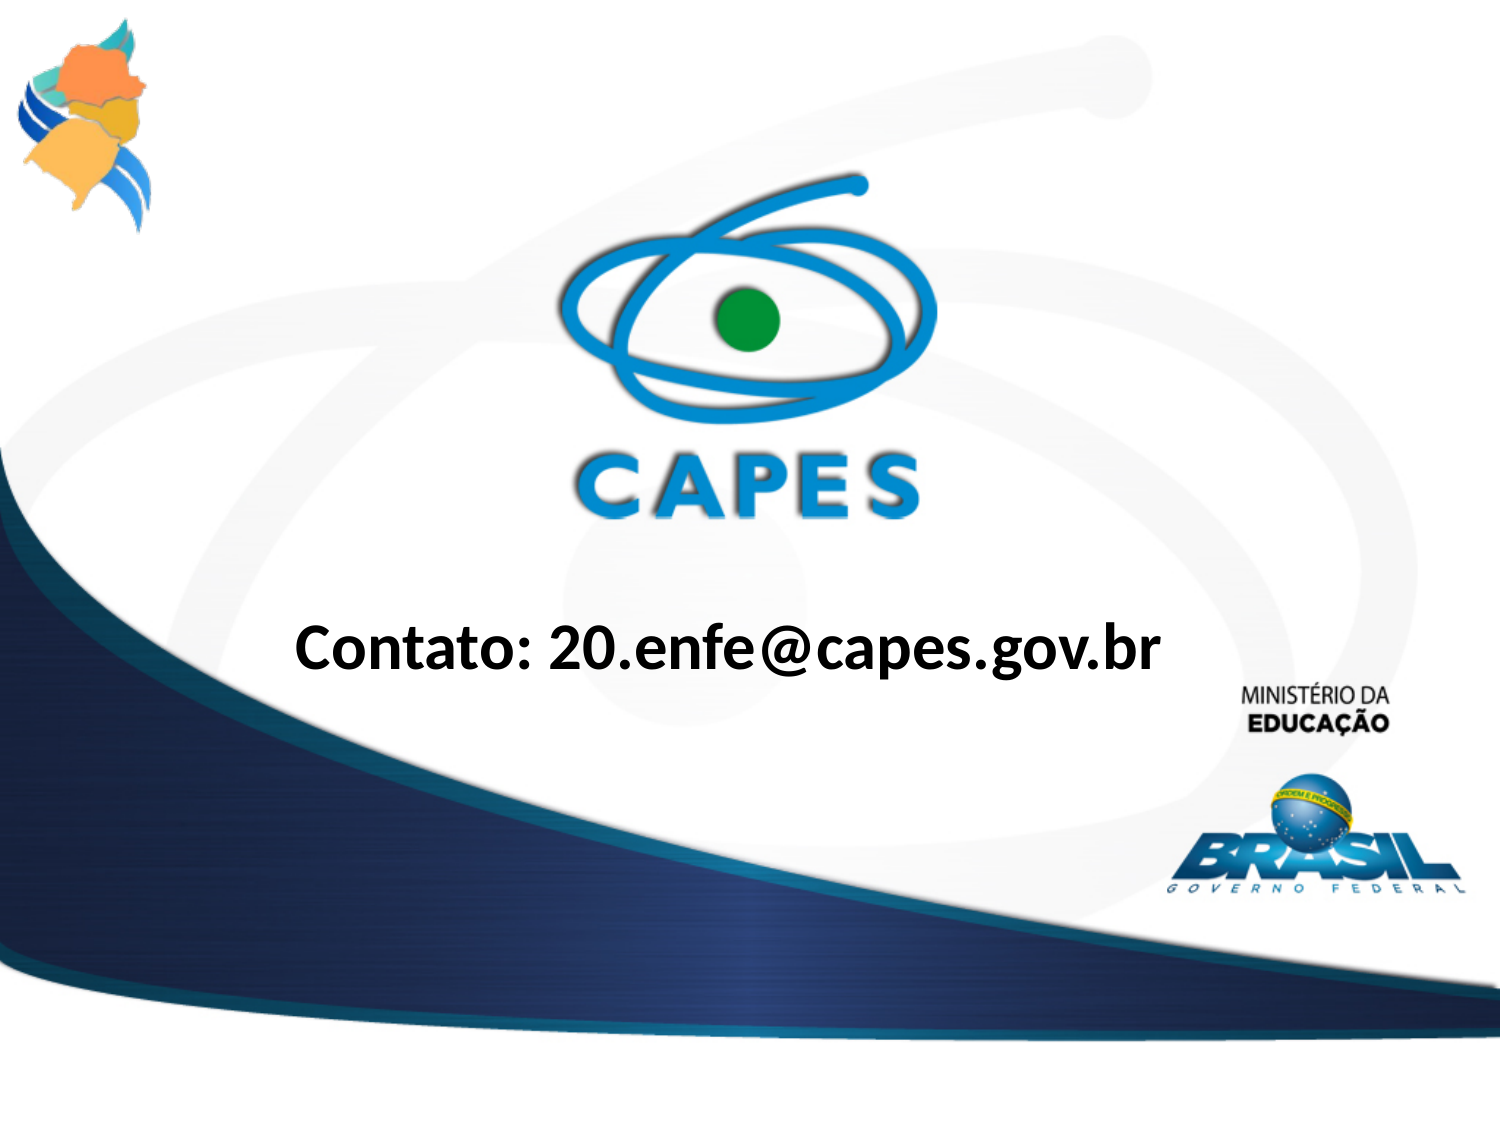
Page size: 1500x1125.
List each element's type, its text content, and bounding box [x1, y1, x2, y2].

text_box Contato: 20.enfe@capes.gov.br [280, 595, 1220, 736]
picture [0, 0, 1500, 1125]
